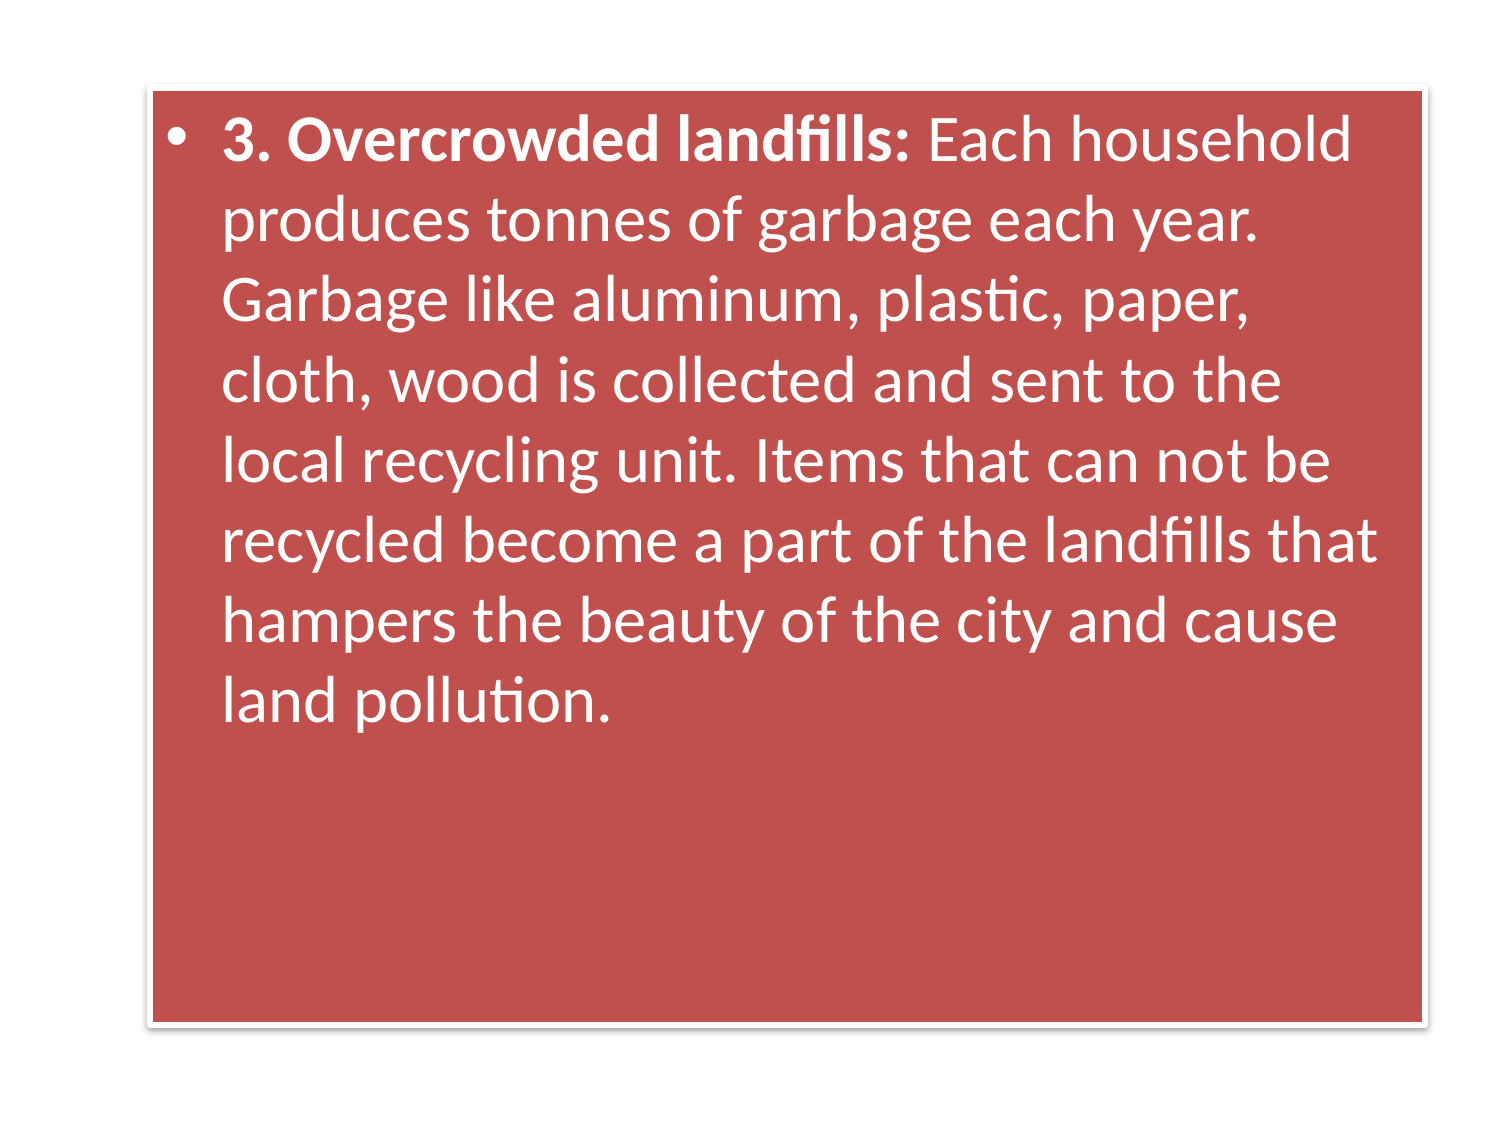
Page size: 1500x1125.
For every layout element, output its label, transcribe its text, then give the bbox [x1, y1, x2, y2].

list 3. Overcrowded landfills: Each household produces tonnes of garbage each year. Garbage like aluminum, plastic, paper, cloth, wood is collected and sent to the local recycling unit. Items that can not be recycled become a part of the landfills that hampers the beauty of the city and cause land pollution. [147, 84, 1428, 1028]
